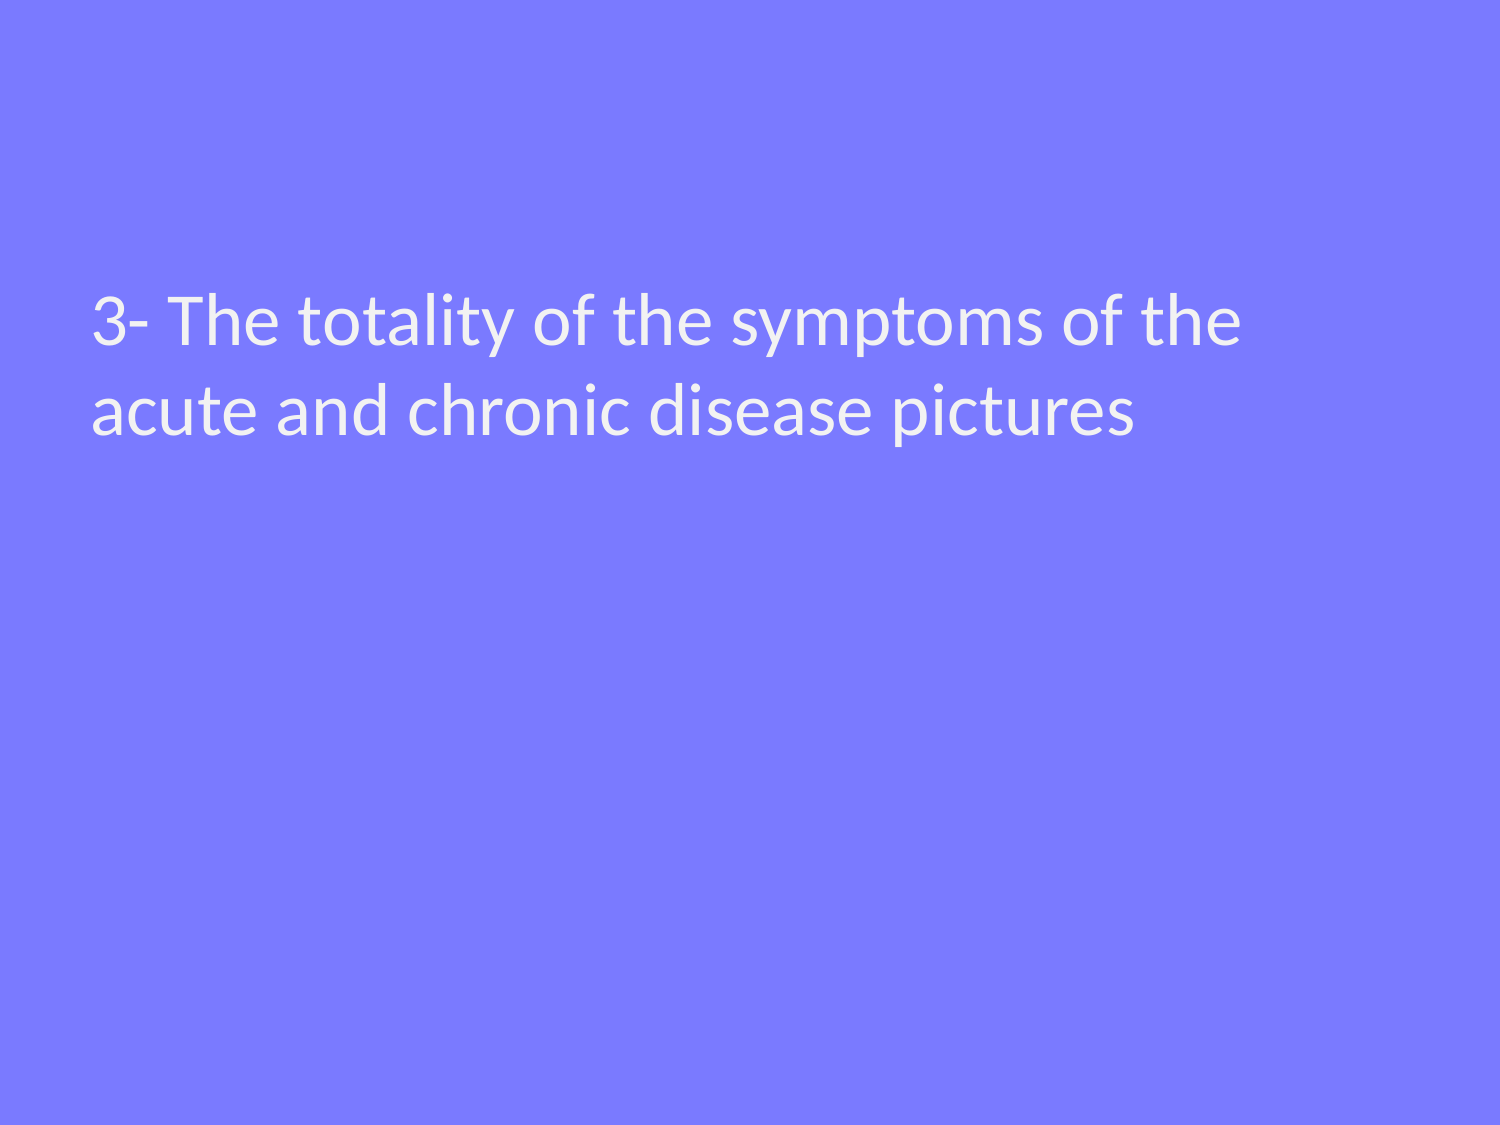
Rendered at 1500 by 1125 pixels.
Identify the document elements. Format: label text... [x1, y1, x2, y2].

list 3- The totality of the symptoms of the acute and chronic disease pictures [75, 262, 1425, 1005]
